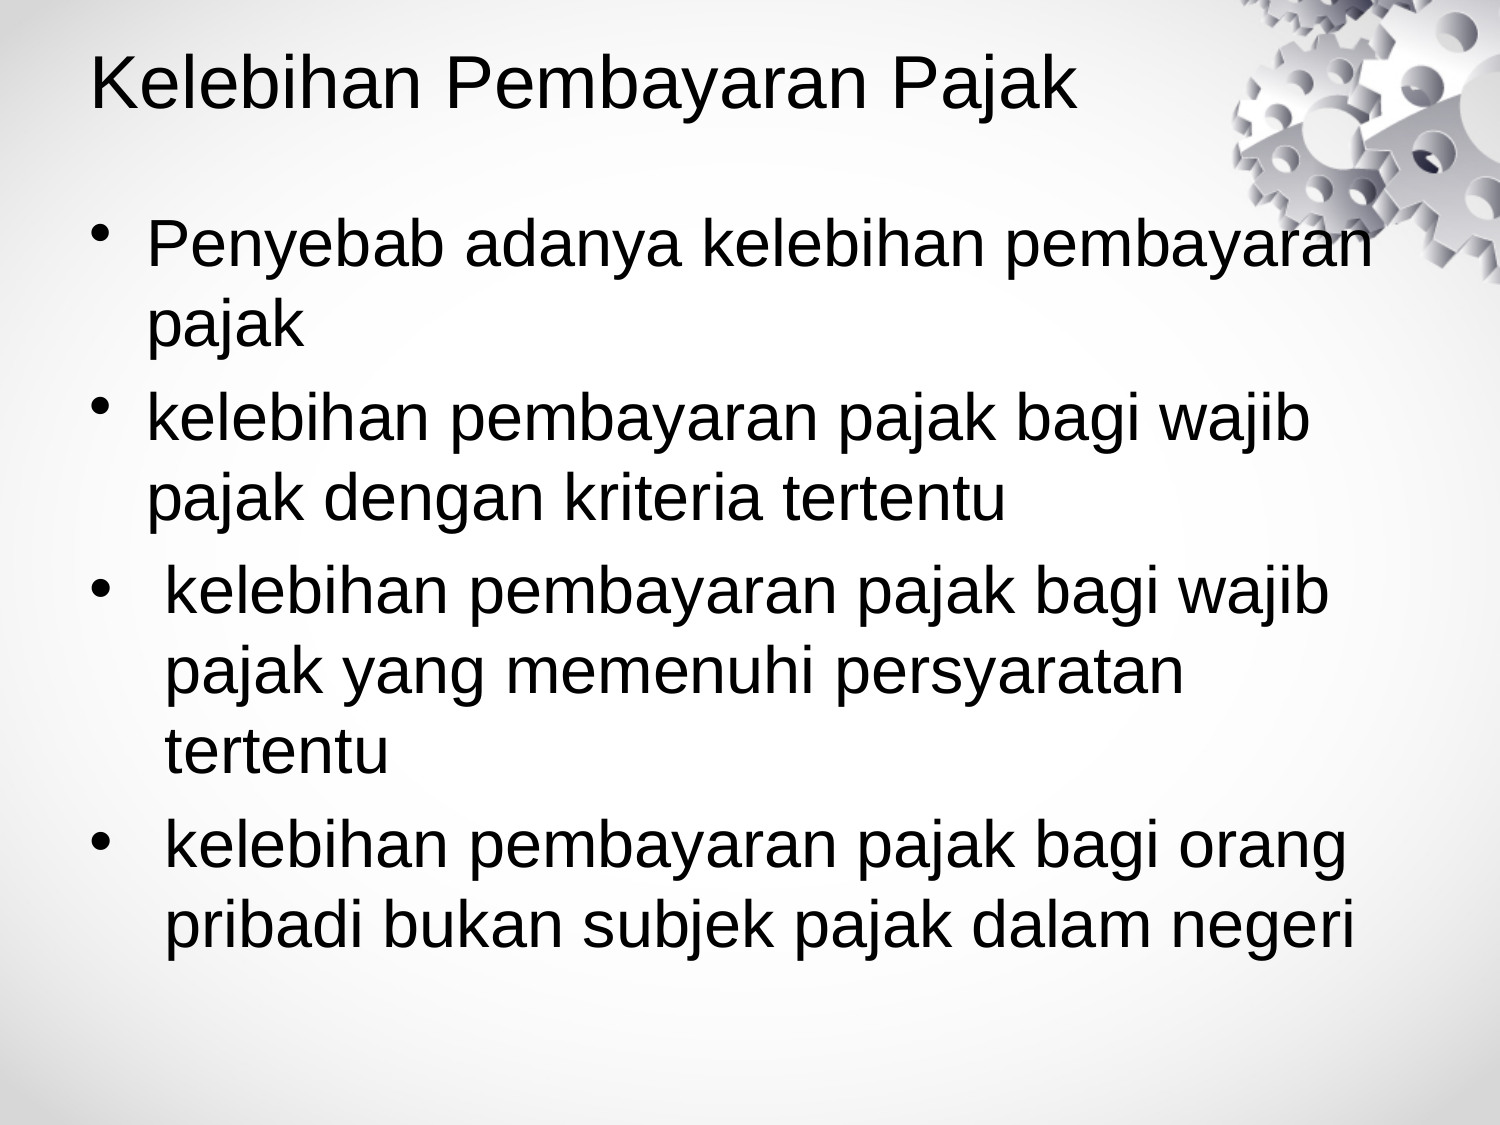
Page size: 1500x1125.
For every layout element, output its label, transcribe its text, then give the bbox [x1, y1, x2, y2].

title Kelebihan Pembayaran Pajak [74, 30, 1426, 127]
picture [0, 0, 1500, 1125]
list Penyebab adanya kelebihan pembayaran pajak kelebihan pembayaran pajak bagi wajib pajak dengan kriteria tertentu kelebihan pembayaran pajak bagi wajib pajak yang memenuhi persyaratan tertentu kelebihan pembayaran pajak bagi orang pribadi bukan subjek pajak dalam negeri [74, 192, 1426, 1006]
